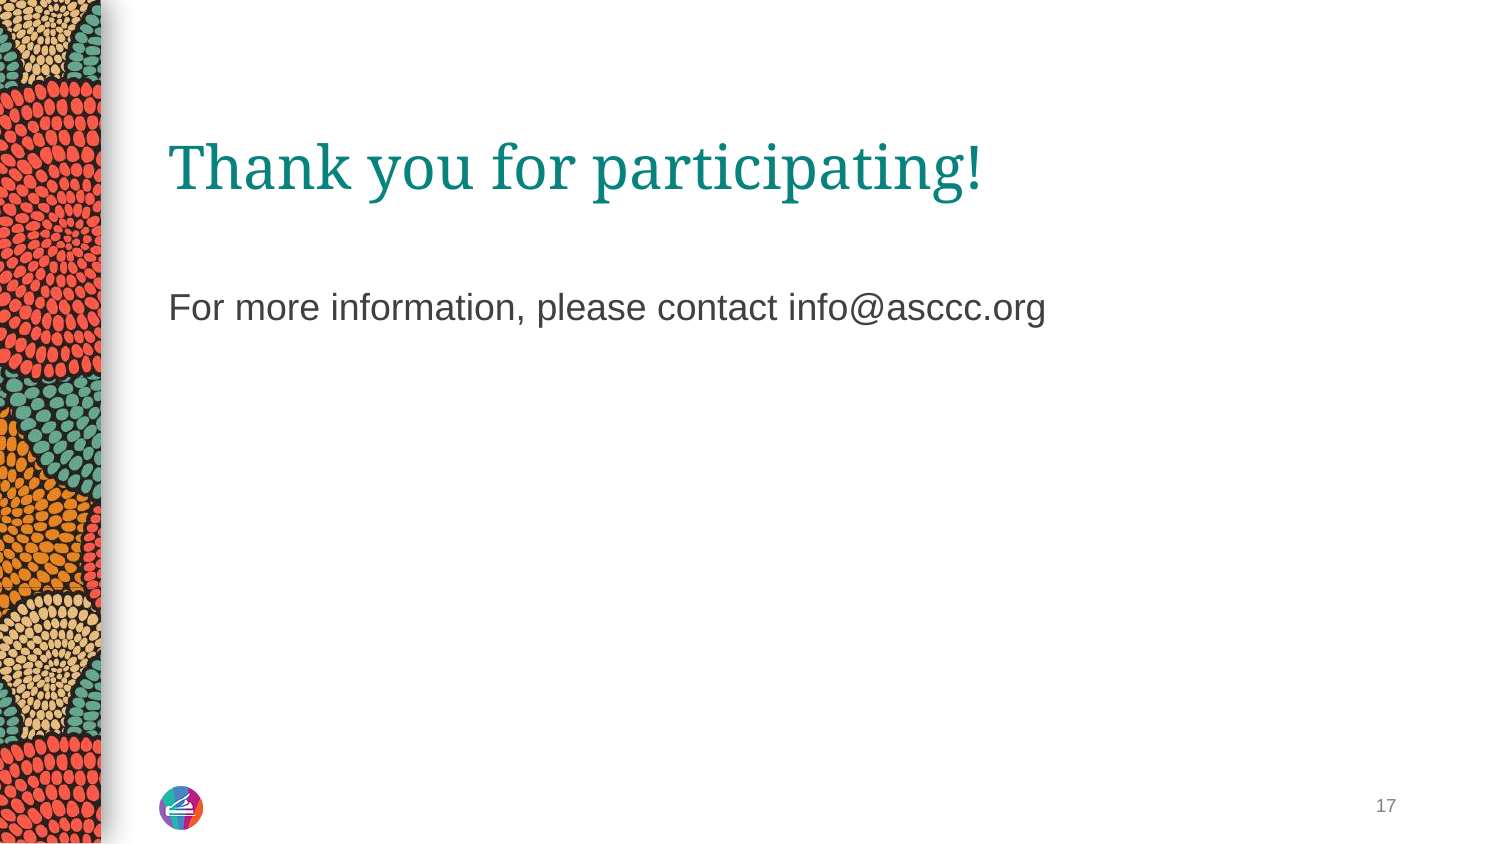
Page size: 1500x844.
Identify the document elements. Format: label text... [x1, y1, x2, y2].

picture [0, 0, 101, 843]
slide_number ‹#› [1284, 782, 1397, 827]
title Thank you for participating! [157, 44, 1394, 208]
list For more information, please contact info@asccc.org [157, 221, 1395, 766]
picture [157, 784, 204, 831]
